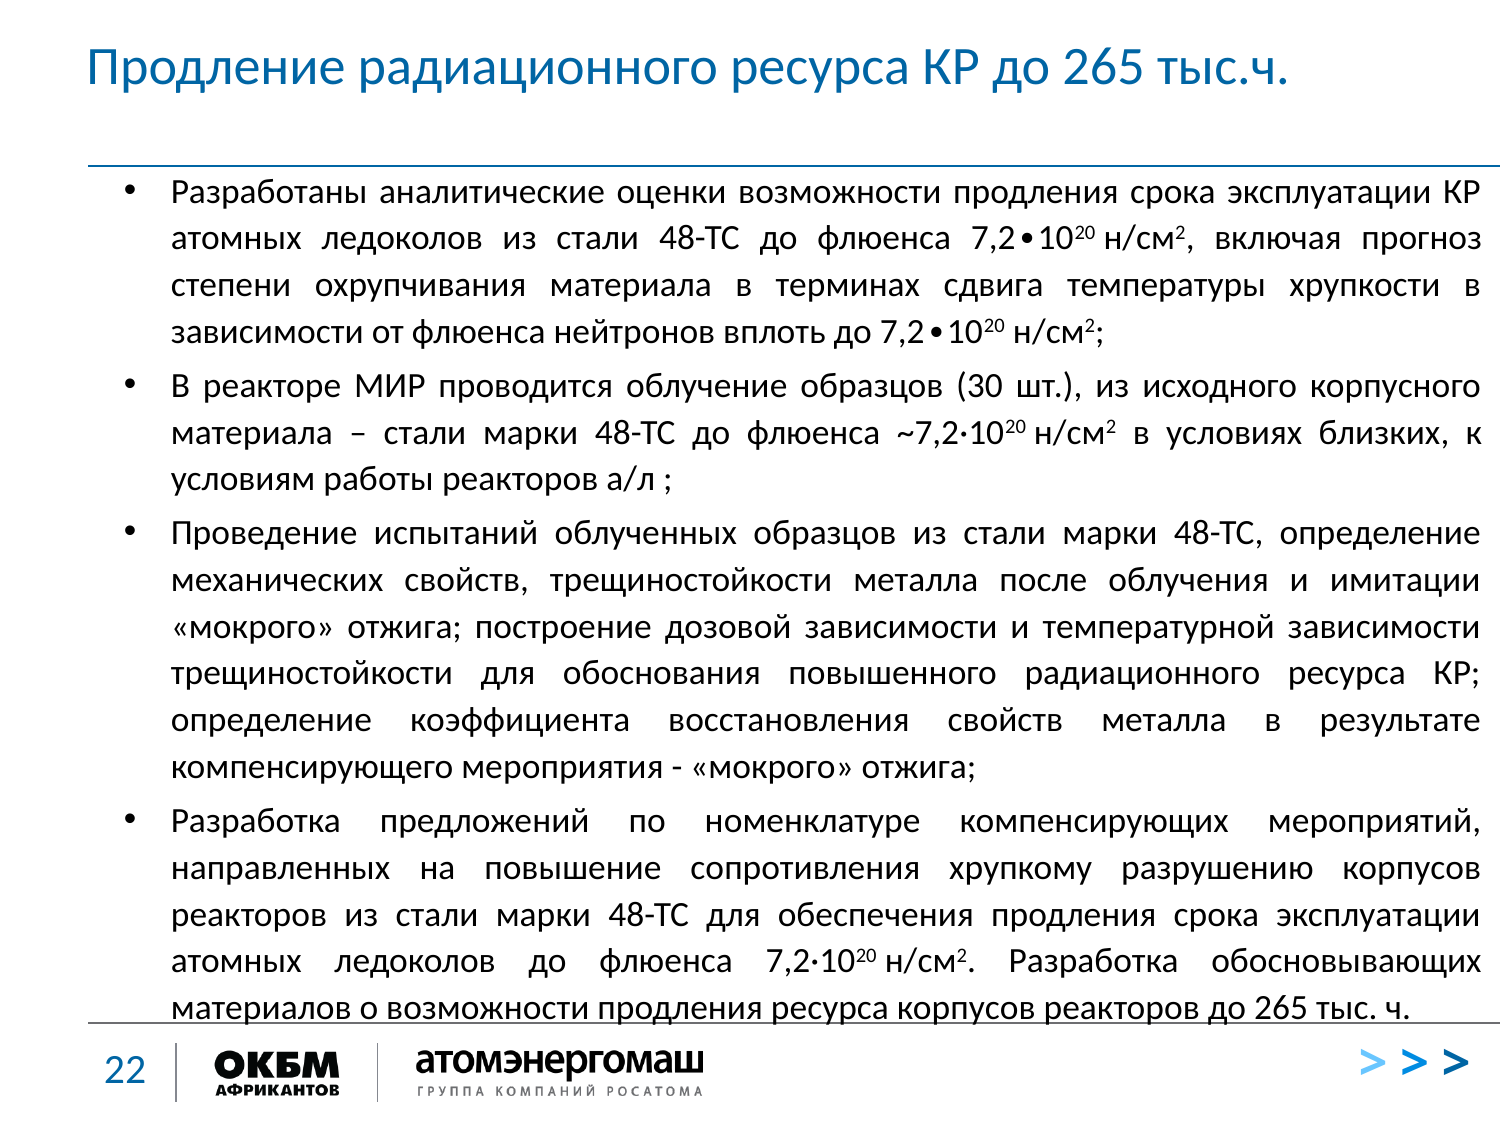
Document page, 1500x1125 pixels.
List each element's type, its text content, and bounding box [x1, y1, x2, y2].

picture [378, 1050, 703, 1096]
list Разработаны аналитические оценки возможности продления срока эксплуатации КР атомных ледоколов из стали 48-ТС до флюенса 7,2∙1020 н/см2, включая прогноз степени охрупчивания материала в терминах сдвига температуры хрупкости в зависимости от флюенса нейтронов вплоть до 7,2∙1020 н/см2; В реакторе МИР проводится облучение образцов (30 шт.), из исходного корпусного материала – стали марки 48-ТС до флюенса ~7,2·1020 н/см2 в условиях близких, к условиям работы реакторов а/л ; Проведение испытаний облученных образцов из стали марки 48-ТС, определение механических свойств, трещиностойкости металла после облучения и имитации «мокрого» отжига; построение дозовой зависимости и температурной зависимости трещиностойкости для обоснования повышенного радиационного ресурса КР; определение коэффициента восстановления свойств металла в результате компенсирующего мероприятия - «мокрого» отжига; Разработка предложений по номенклатуре компенсирующих мероприятий, направленных на повышение сопротивления хрупкому разрушению корпусов реакторов из стали марки 48-ТС для обеспечения продления срока эксплуатации атомных ледоколов до флюенса 7,2·1020 н/см2. Разработка обосновывающих материалов о возможности продления ресурса корпусов реакторов до 265 тыс. ч. [64, 163, 1483, 1015]
picture [214, 1050, 377, 1096]
title Продление радиационного ресурса КР до 265 тыс.ч. [86, 23, 1459, 163]
